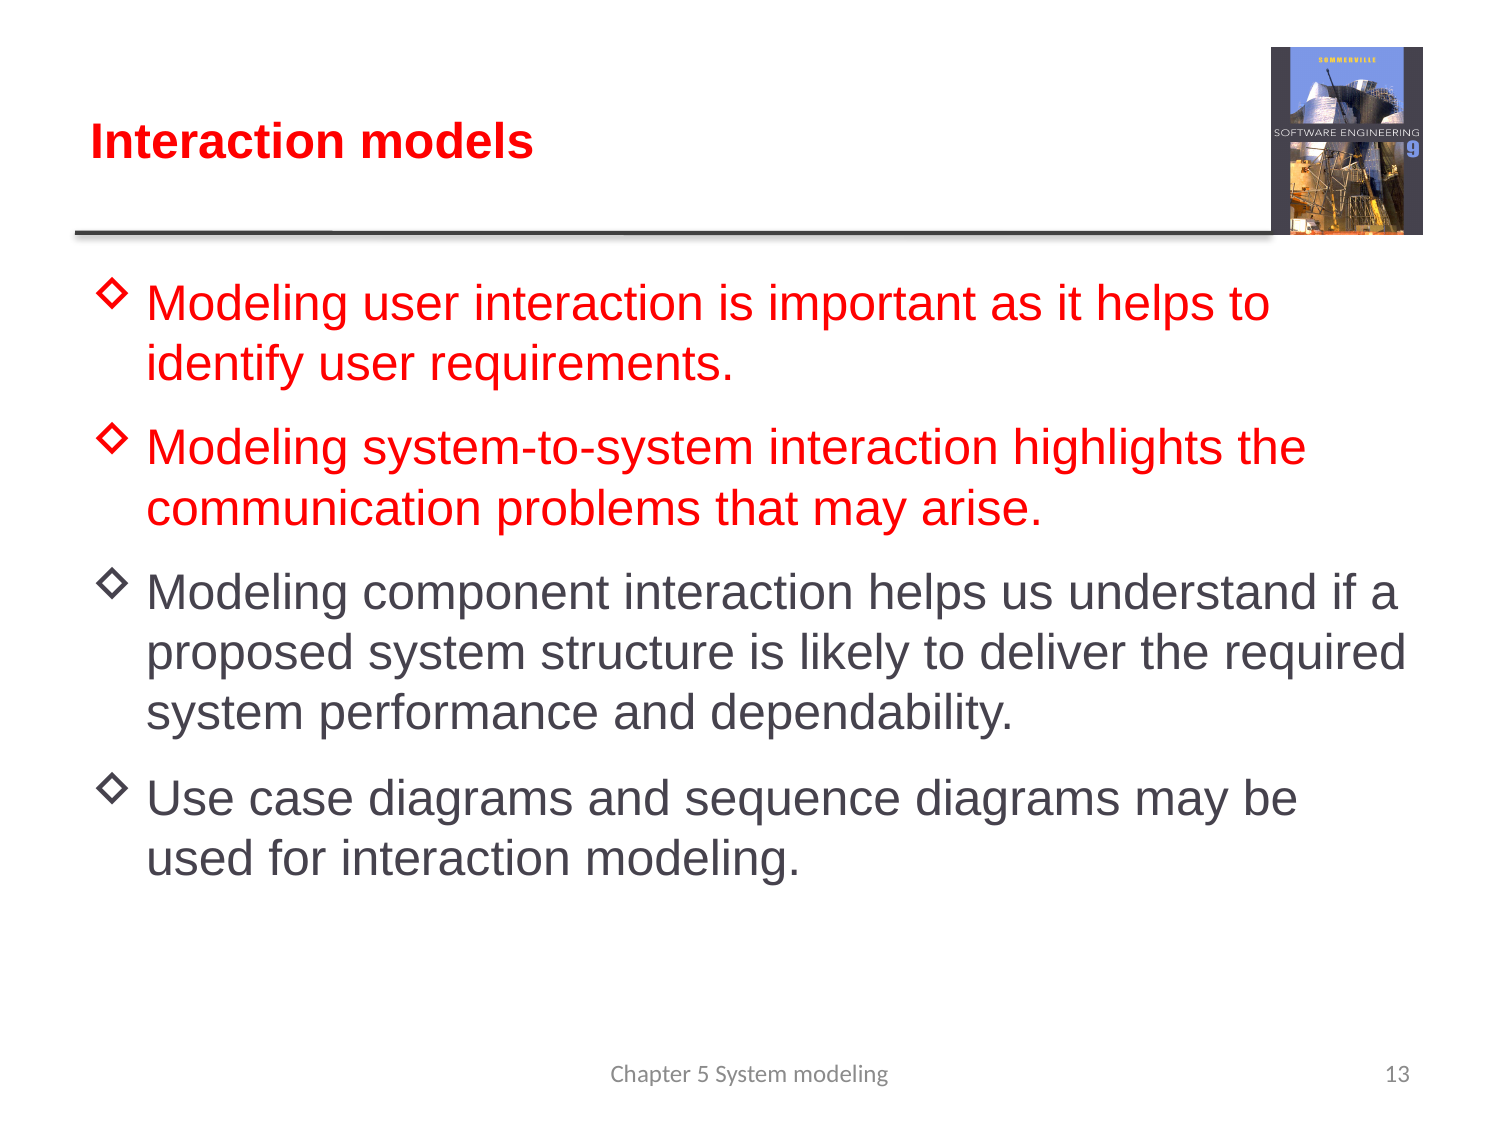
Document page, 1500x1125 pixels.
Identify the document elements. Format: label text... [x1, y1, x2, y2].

picture [1272, 47, 1423, 235]
title Interaction models [74, 44, 1272, 233]
list Modeling user interaction is important as it helps to identify user requirements. Modeling system-to-system interaction highlights the communication problems that may arise. Modeling component interaction helps us understand if a proposed system structure is likely to deliver the required system performance and dependability. Use case diagrams and sequence diagrams may be used for interaction modeling. [75, 262, 1425, 1005]
footer Chapter 5 System modeling [512, 1042, 988, 1103]
slide_number 13 [1074, 1042, 1425, 1103]
